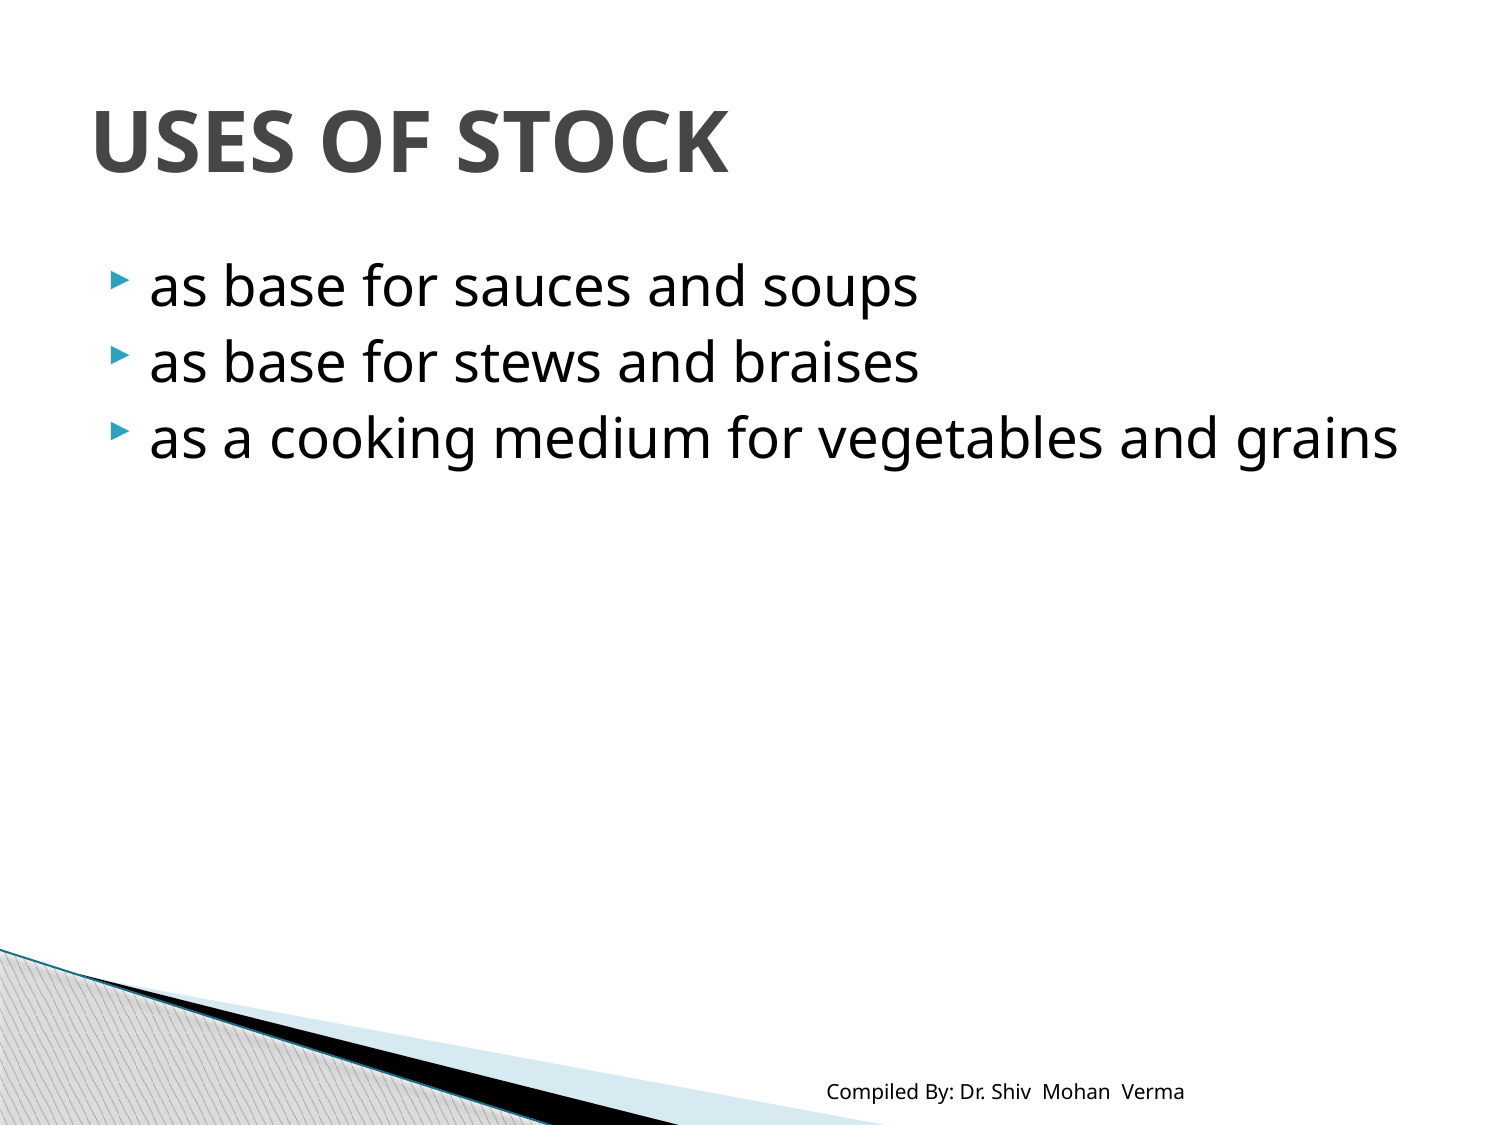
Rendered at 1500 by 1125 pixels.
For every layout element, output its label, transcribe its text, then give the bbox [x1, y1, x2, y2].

title USES OF STOCK [75, 45, 1425, 233]
footer Compiled By: Dr. Shiv Mohan Verma [718, 1051, 1200, 1112]
list as base for sauces and soups as base for stews and braises as a cooking medium for vegetables and grains [75, 243, 1425, 986]
